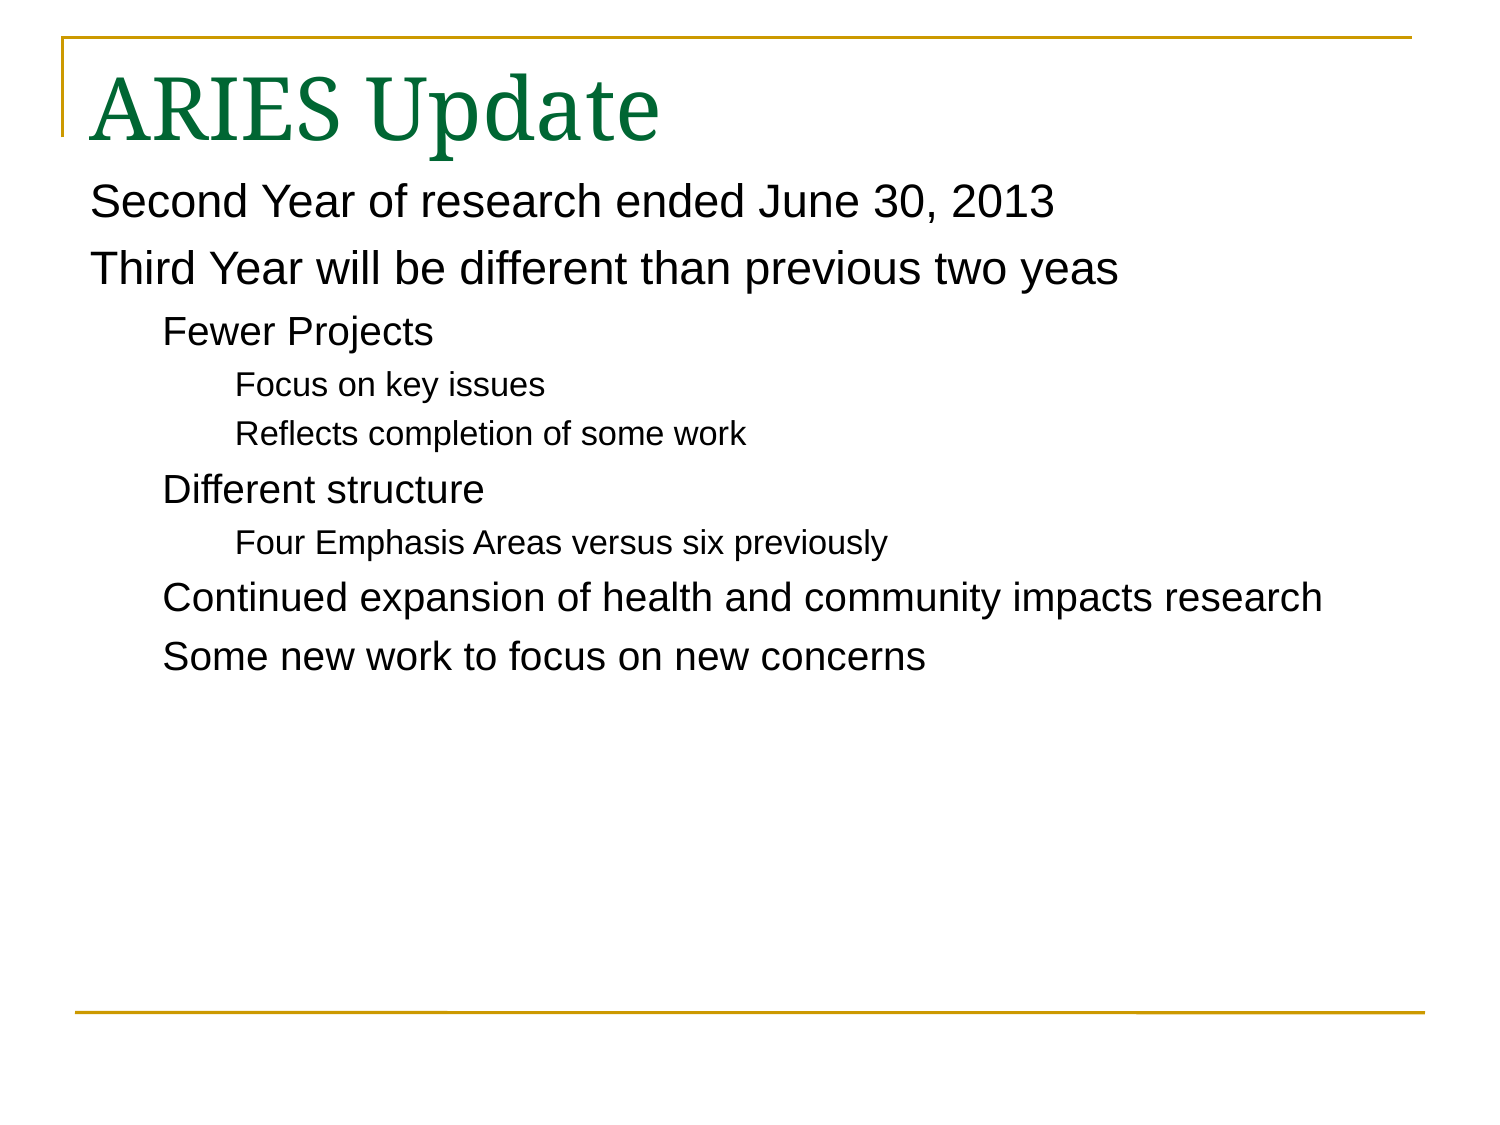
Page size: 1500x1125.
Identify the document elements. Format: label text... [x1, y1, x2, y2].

title ARIES Update [74, 45, 1425, 233]
list Second Year of research ended June 30, 2013 Third Year will be different than previous two yeas Fewer Projects Focus on key issues Reflects completion of some work Different structure Four Emphasis Areas versus six previously Continued expansion of health and community impacts research Some new work to focus on new concerns [74, 162, 1355, 706]
